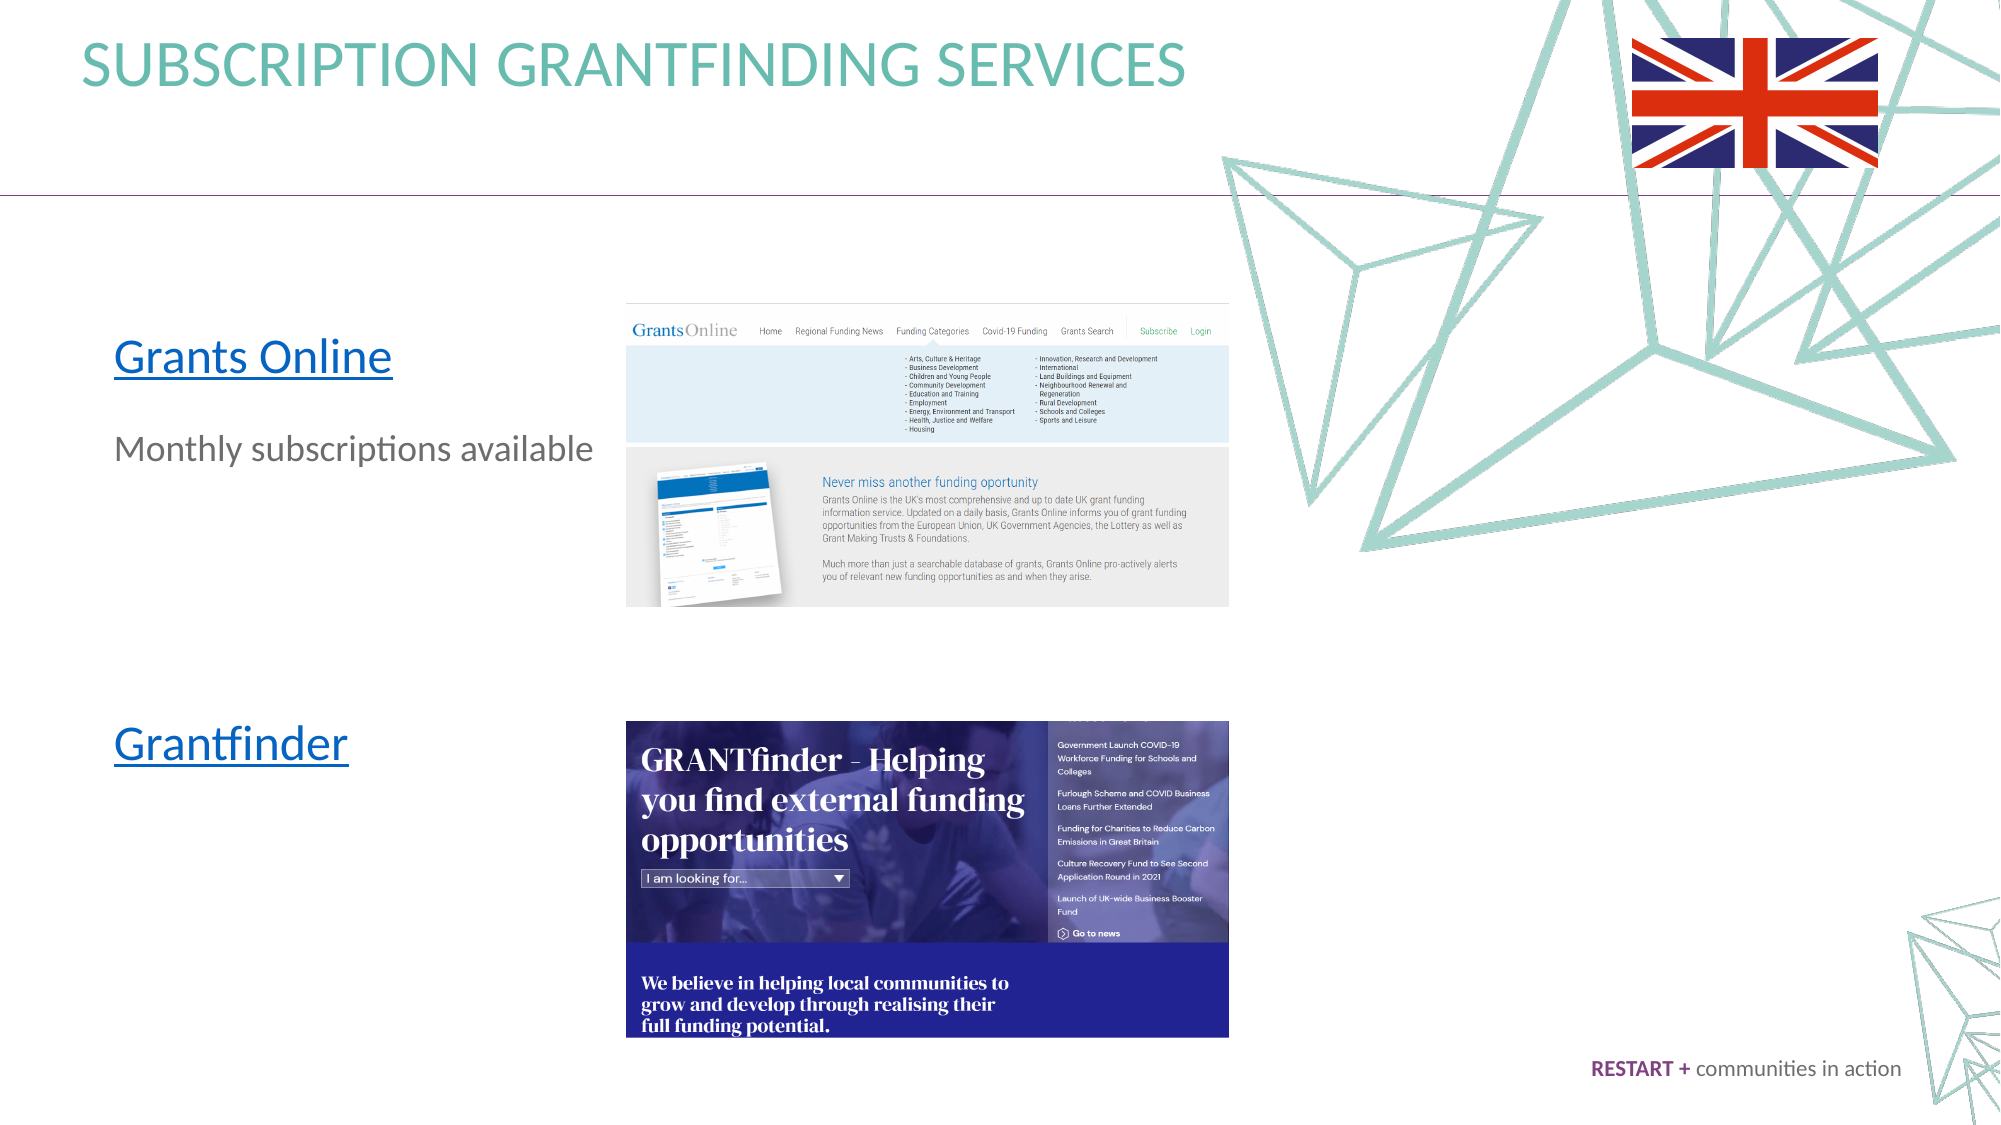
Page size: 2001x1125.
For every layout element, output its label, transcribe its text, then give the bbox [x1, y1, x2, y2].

picture [1159, 0, 1999, 552]
picture [626, 721, 1229, 1038]
picture [1907, 872, 2001, 1125]
list Grants Online Monthly subscriptions available Grantfinder [98, 245, 1242, 842]
list SUBSCRIPTION GRANTFINDING SERVICES [66, 20, 1283, 162]
picture [626, 303, 1229, 607]
